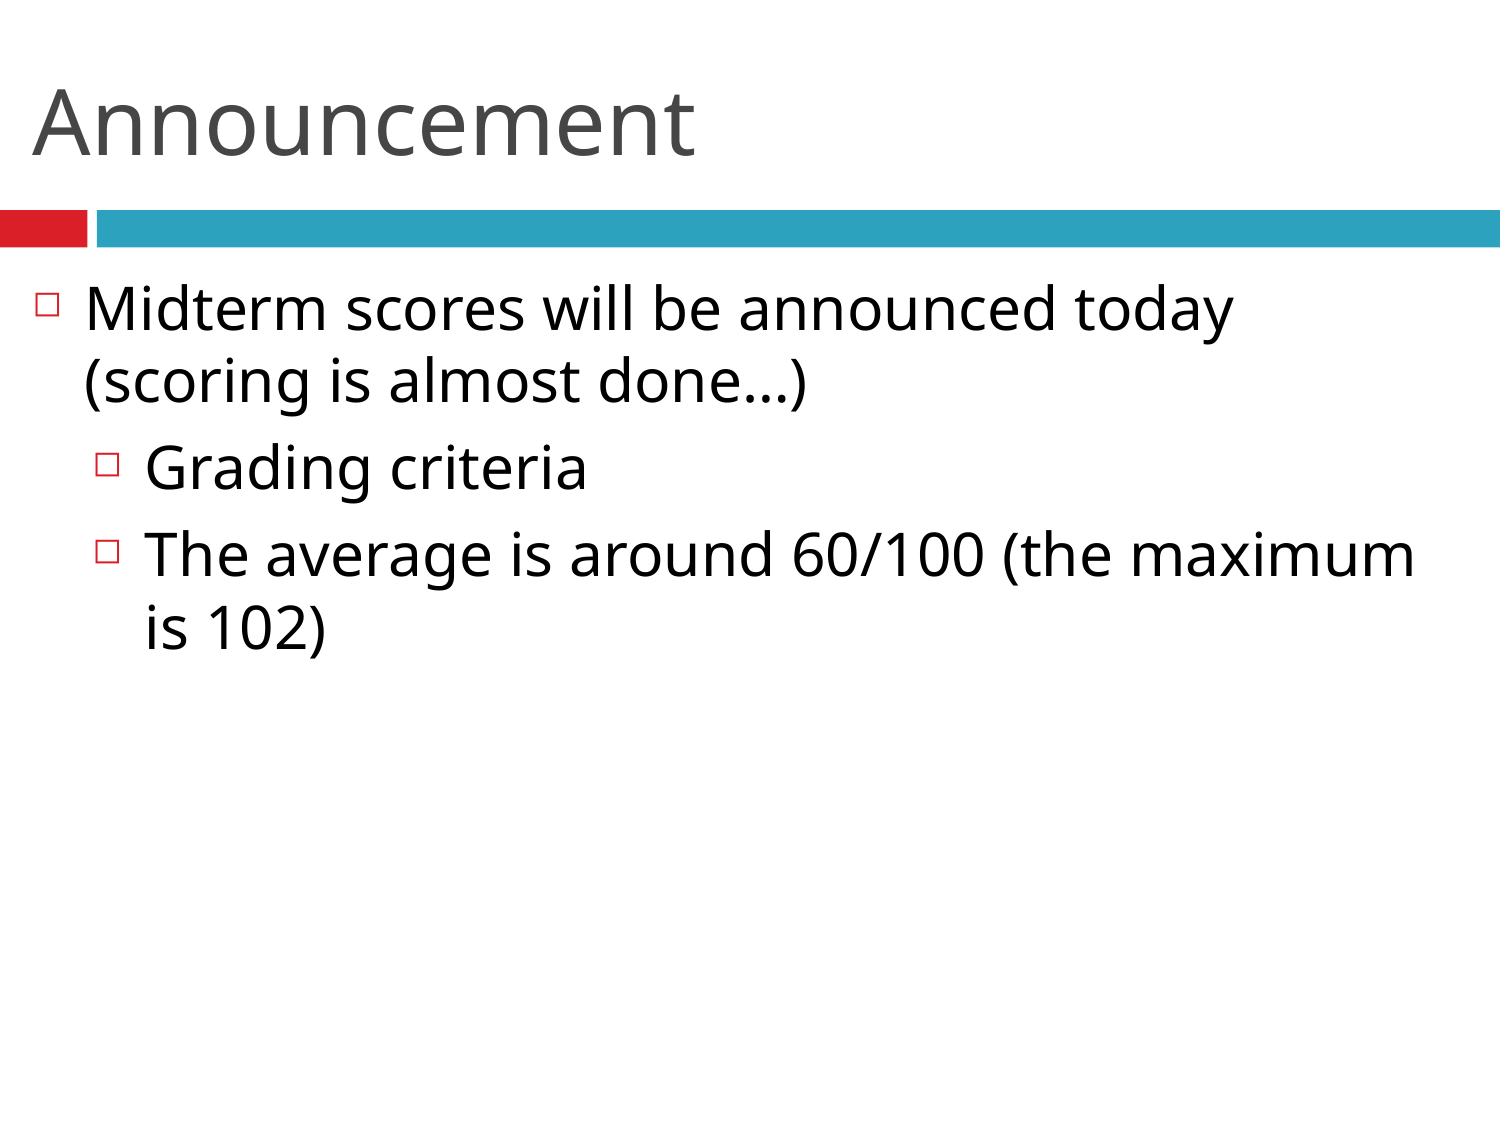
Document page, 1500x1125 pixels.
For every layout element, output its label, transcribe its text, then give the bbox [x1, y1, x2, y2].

list Midterm scores will be announced today (scoring is almost done…) Grading criteria The average is around 60/100 (the maximum is 102) [24, 261, 1476, 1101]
slide_number [0, 200, 88, 254]
title Announcement [24, 36, 1476, 201]
